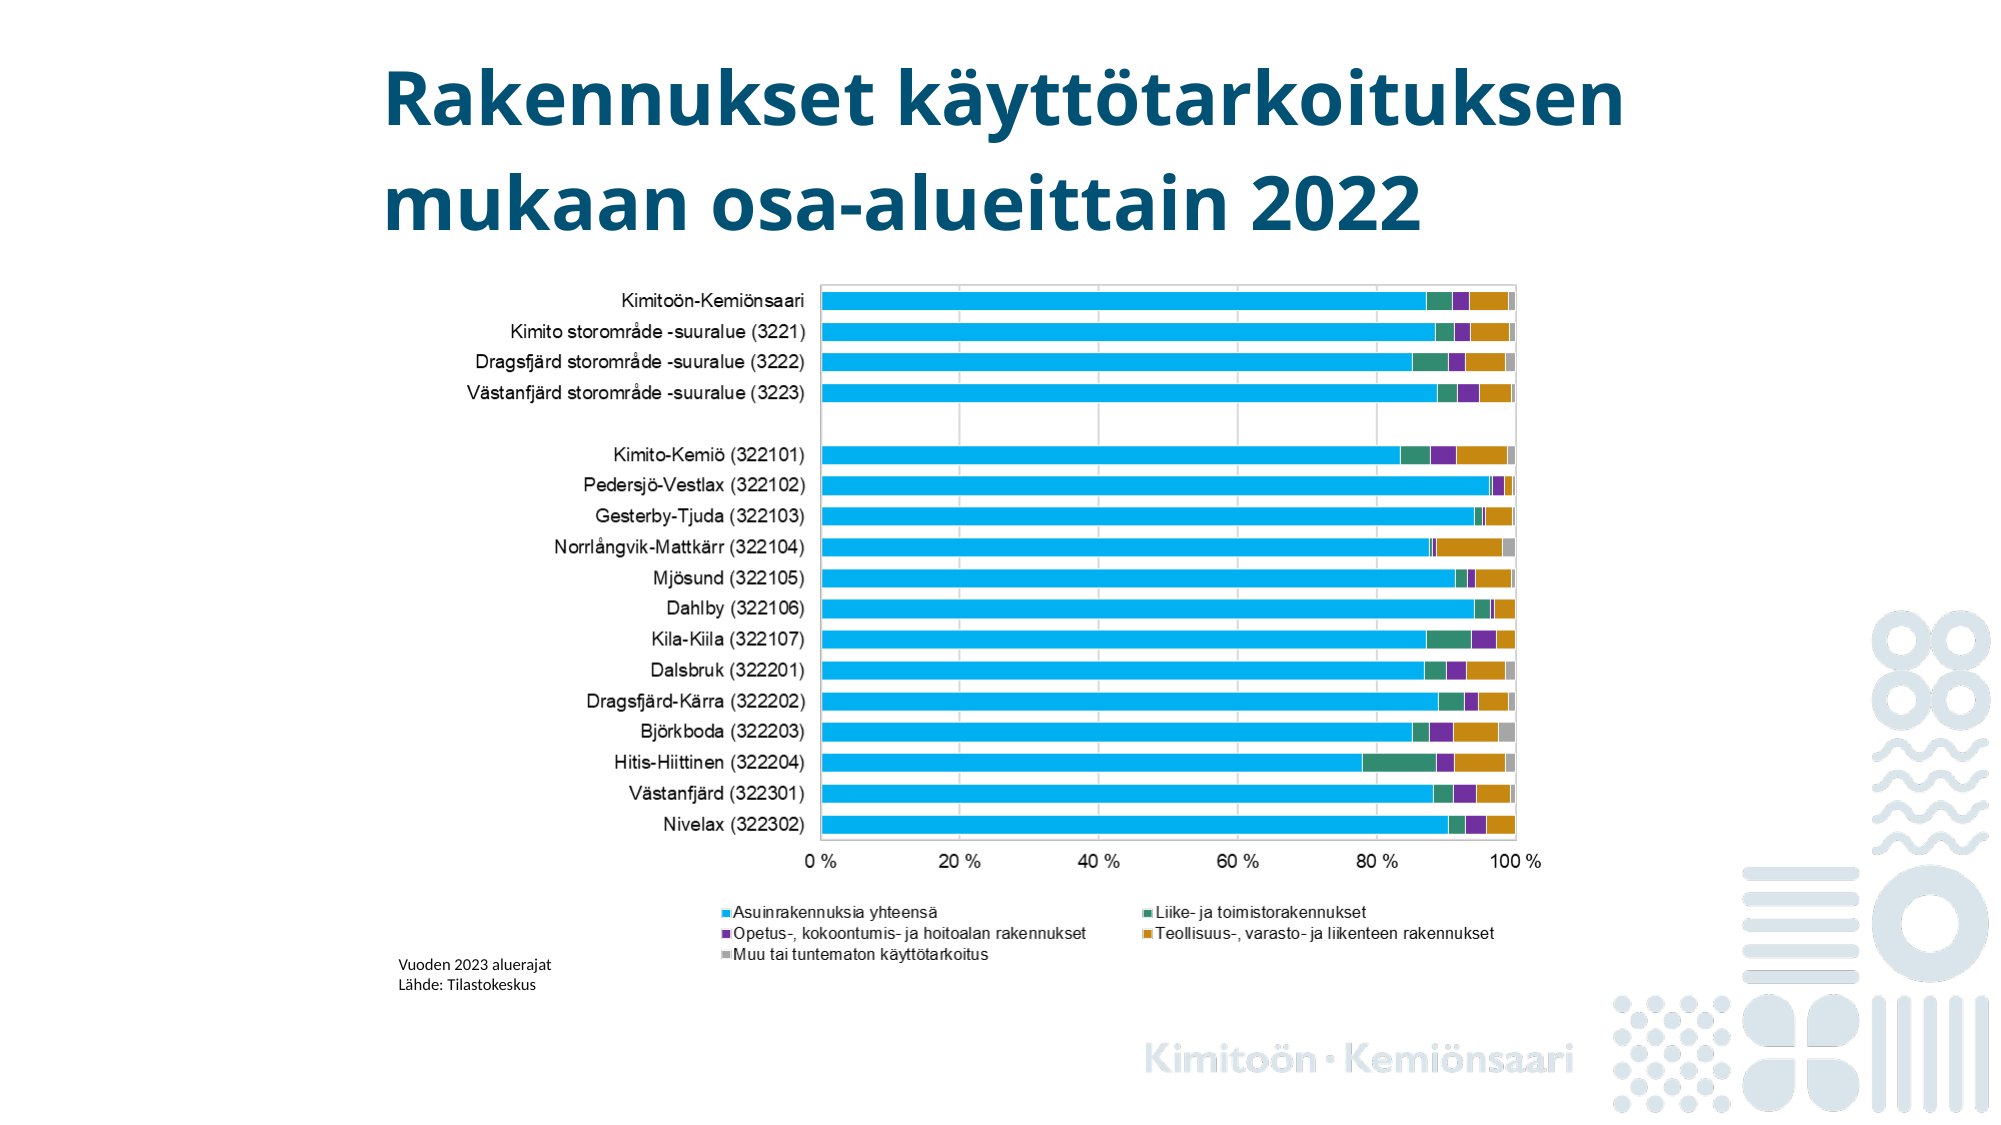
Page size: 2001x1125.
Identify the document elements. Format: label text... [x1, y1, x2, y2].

text_box Vuoden 2023 aluerajat Lähde: Tilastokeskus [383, 946, 567, 1002]
text_box Rakennukset käyttötarkoituksen mukaan osa-alueittain 2022 [367, 43, 1663, 254]
picture [458, 258, 1571, 990]
